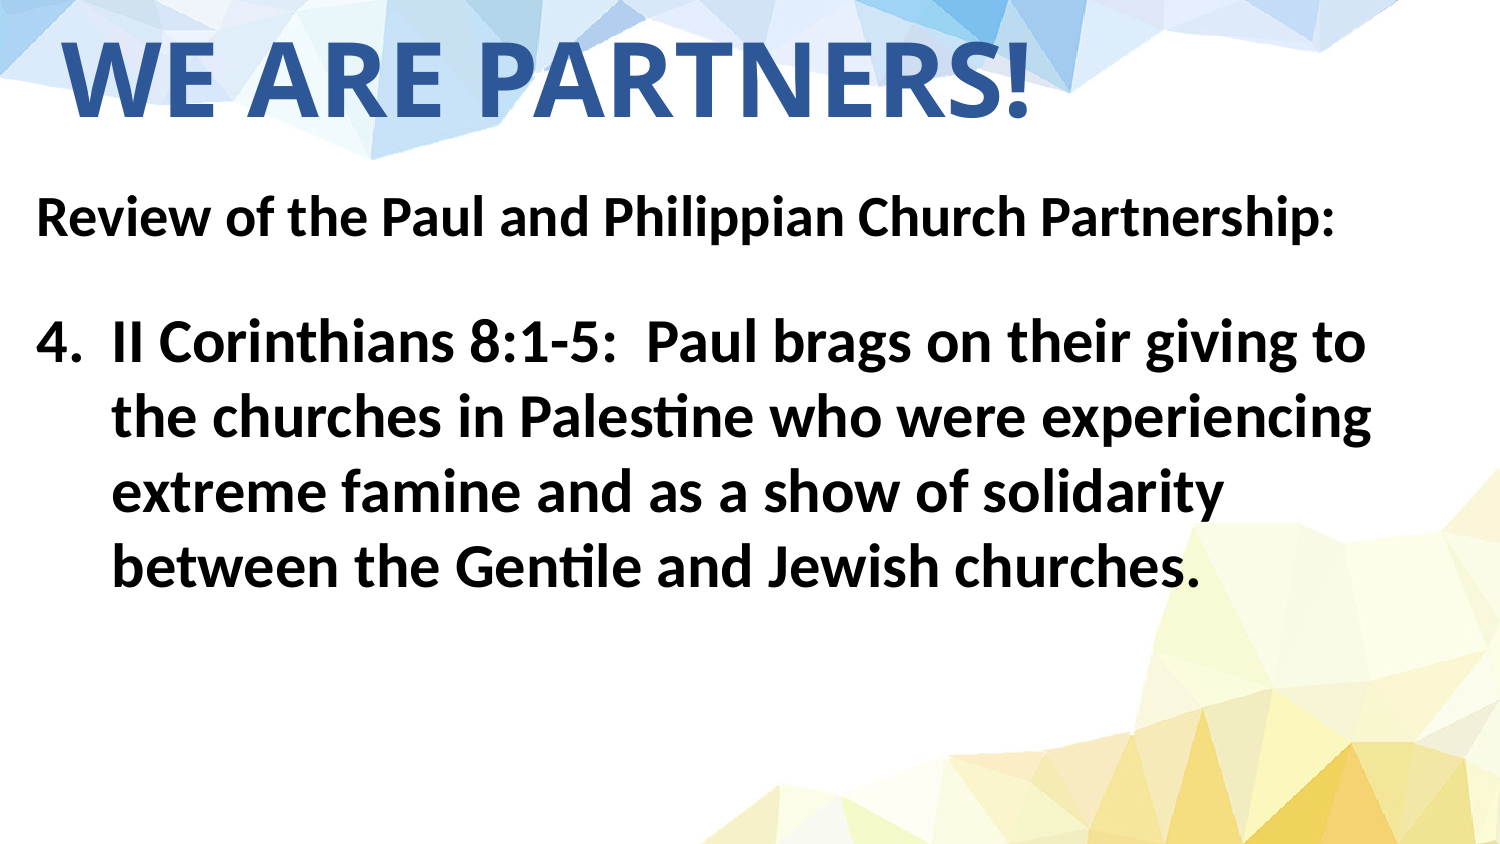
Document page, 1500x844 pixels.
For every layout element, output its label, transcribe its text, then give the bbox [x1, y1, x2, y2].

picture [0, 0, 1500, 844]
title WE ARE PARTNERS! [46, 18, 1486, 149]
list Review of the Paul and Philippian Church Partnership: II Corinthians 8:1-5: Paul brags on their giving to the churches in Palestine who were experiencing extreme famine and as a show of solidarity between the Gentile and Jewish churches. [21, 160, 1463, 844]
